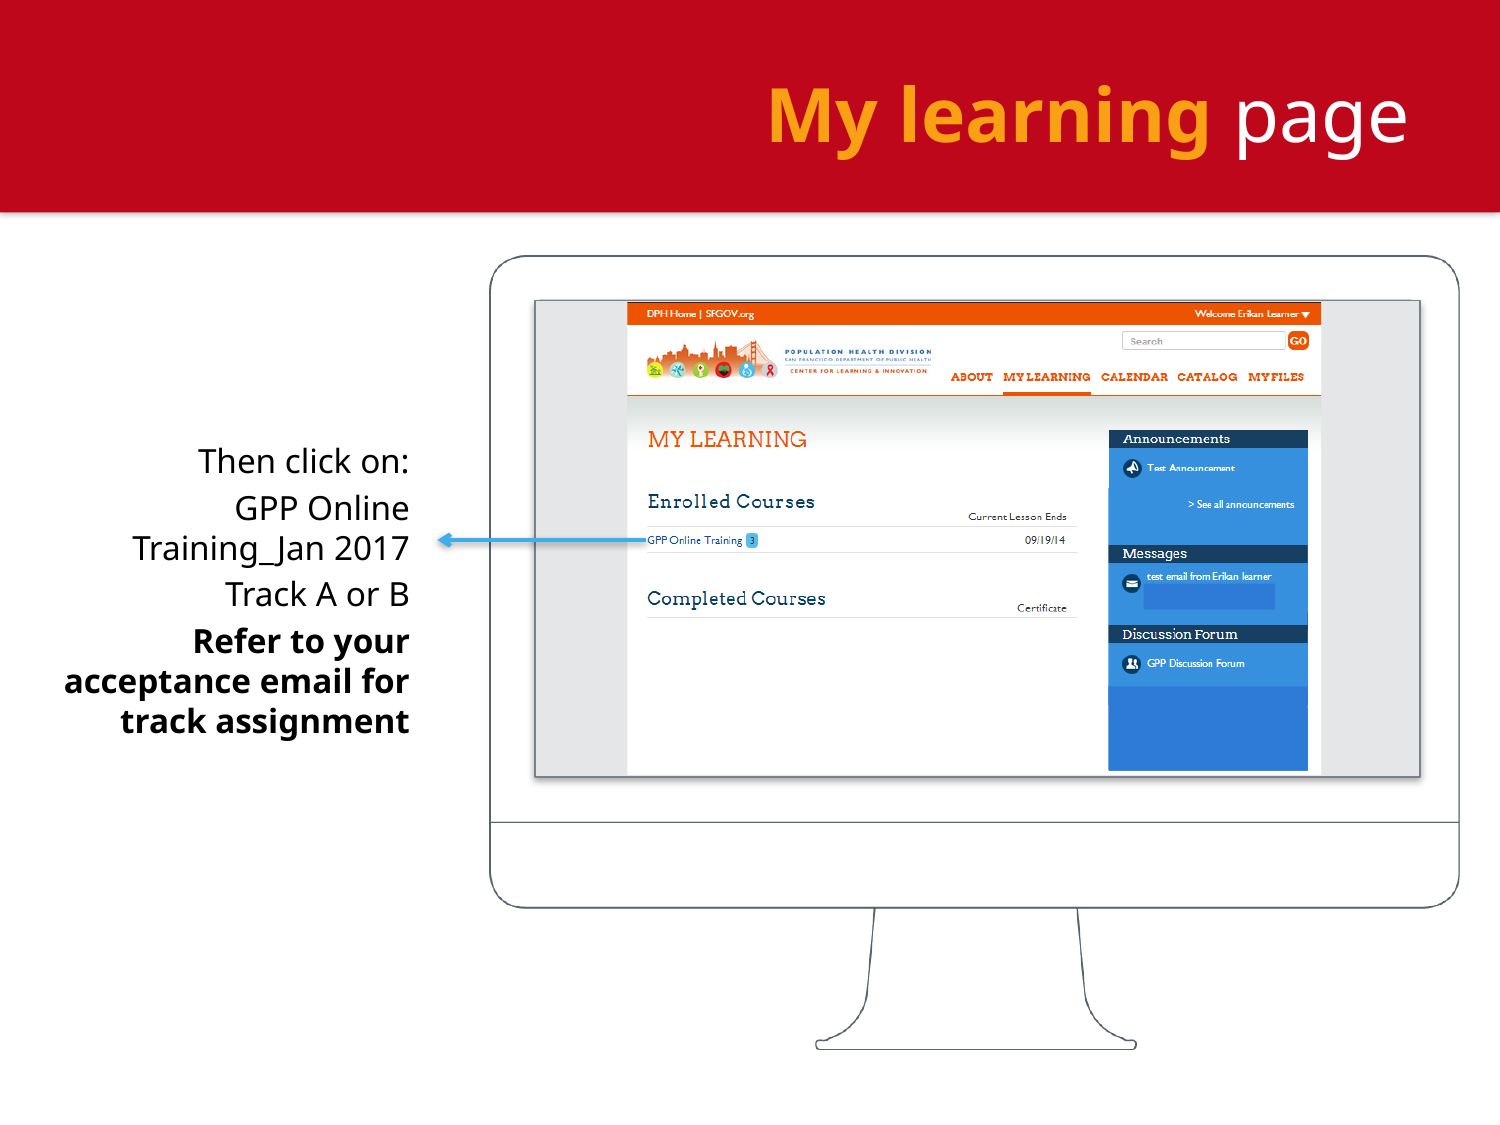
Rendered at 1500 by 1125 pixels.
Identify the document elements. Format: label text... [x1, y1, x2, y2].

text_box Then click on: GPP Online Training_Jan 2017 Track A or B Refer to your acceptance email for track assignment [39, 432, 425, 748]
picture [627, 302, 1322, 775]
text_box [1108, 488, 1308, 771]
text_box My learning page [74, 37, 1425, 188]
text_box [489, 255, 1460, 1051]
text_box [0, 0, 1500, 213]
